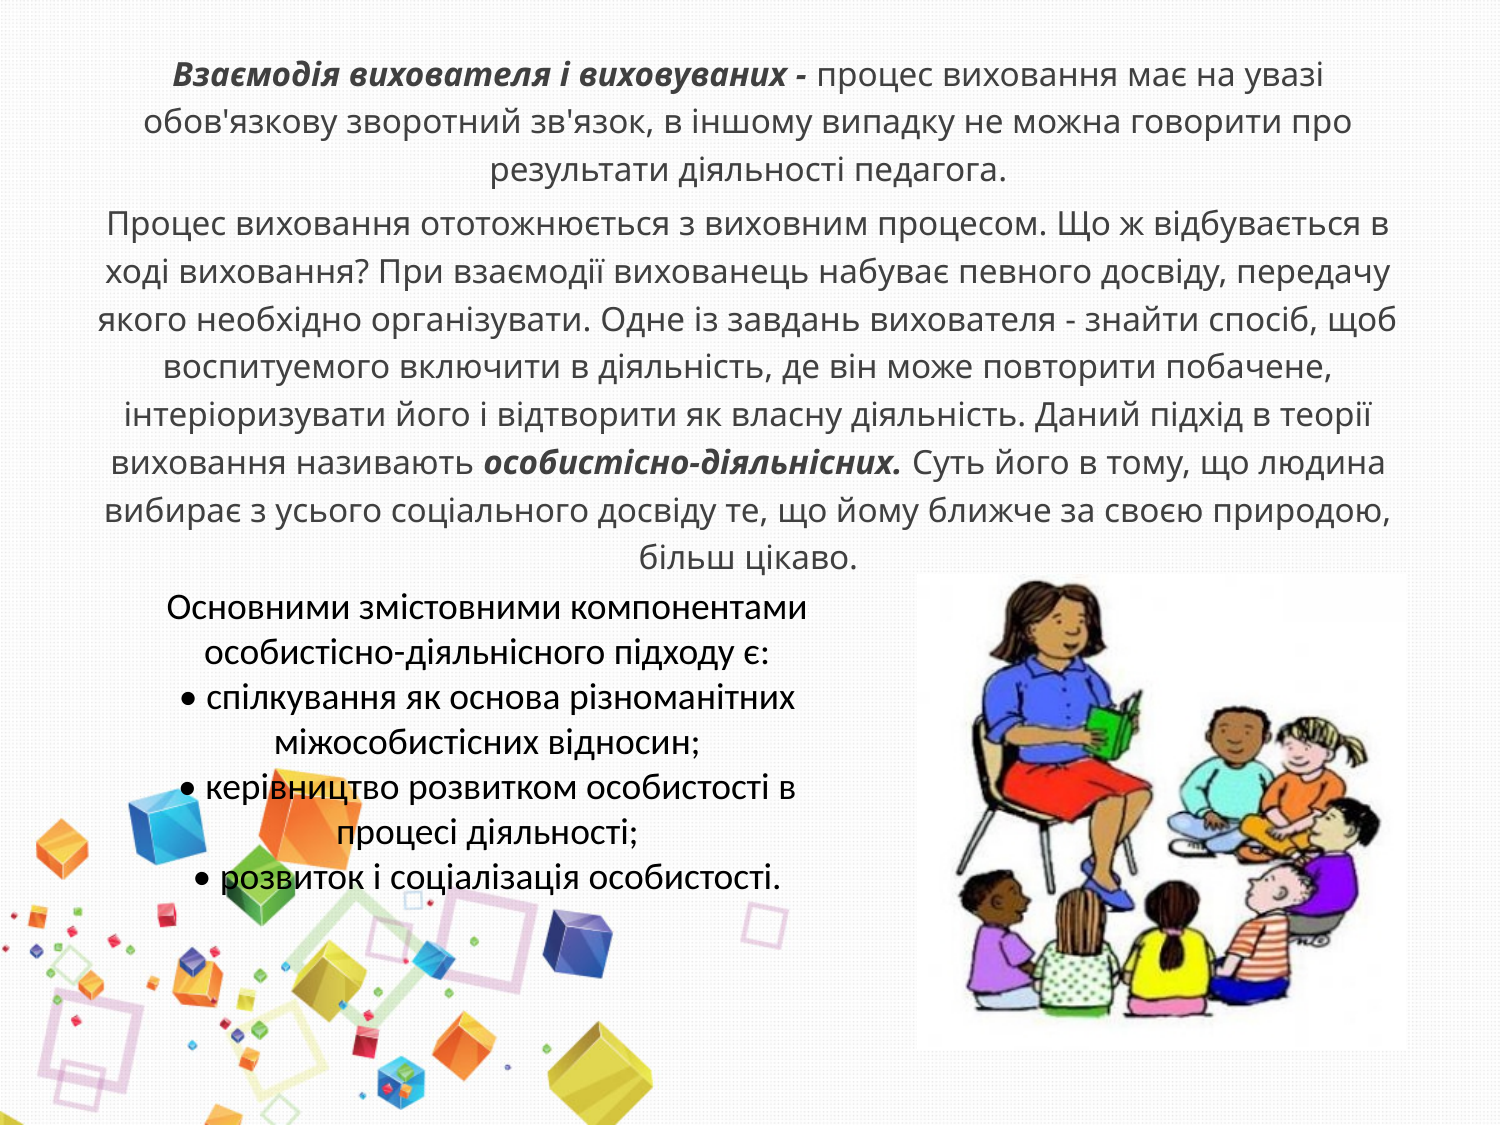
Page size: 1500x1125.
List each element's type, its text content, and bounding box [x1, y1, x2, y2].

picture [0, 0, 1500, 1125]
list Взаємодія вихователя і виховуваних - процес виховання має на увазі обов'язкову зворотний зв'язок, в іншому випадку не можна говорити про результати діяльності педагога. Процес виховання ототожнюється з виховним процесом. Що ж відбувається в ході виховання? При взаємодії вихованець набуває певного досвіду, передачу якого необхідно організувати. Одне із завдань вихователя - знайти спосіб, щоб воспитуемого включити в діяльність, де він може повторити побачене, інтеріоризувати його і відтворити як власну діяльність. Даний підхід в теорії виховання називають особистісно-діяльнісних. Суть його в тому, що людина вибирає з усього соціального досвіду те, що йому ближче за своєю природою, більш цікаво. [73, 37, 1424, 588]
text_box Основними змістовними компонентами особистісно-діяльнісного підходу є: • спілкування як основа різноманітних міжособистісних відносин; • керівництво розвитком особистості в процесі діяльності; • розвиток і соціалізація особистості. [112, 574, 863, 950]
